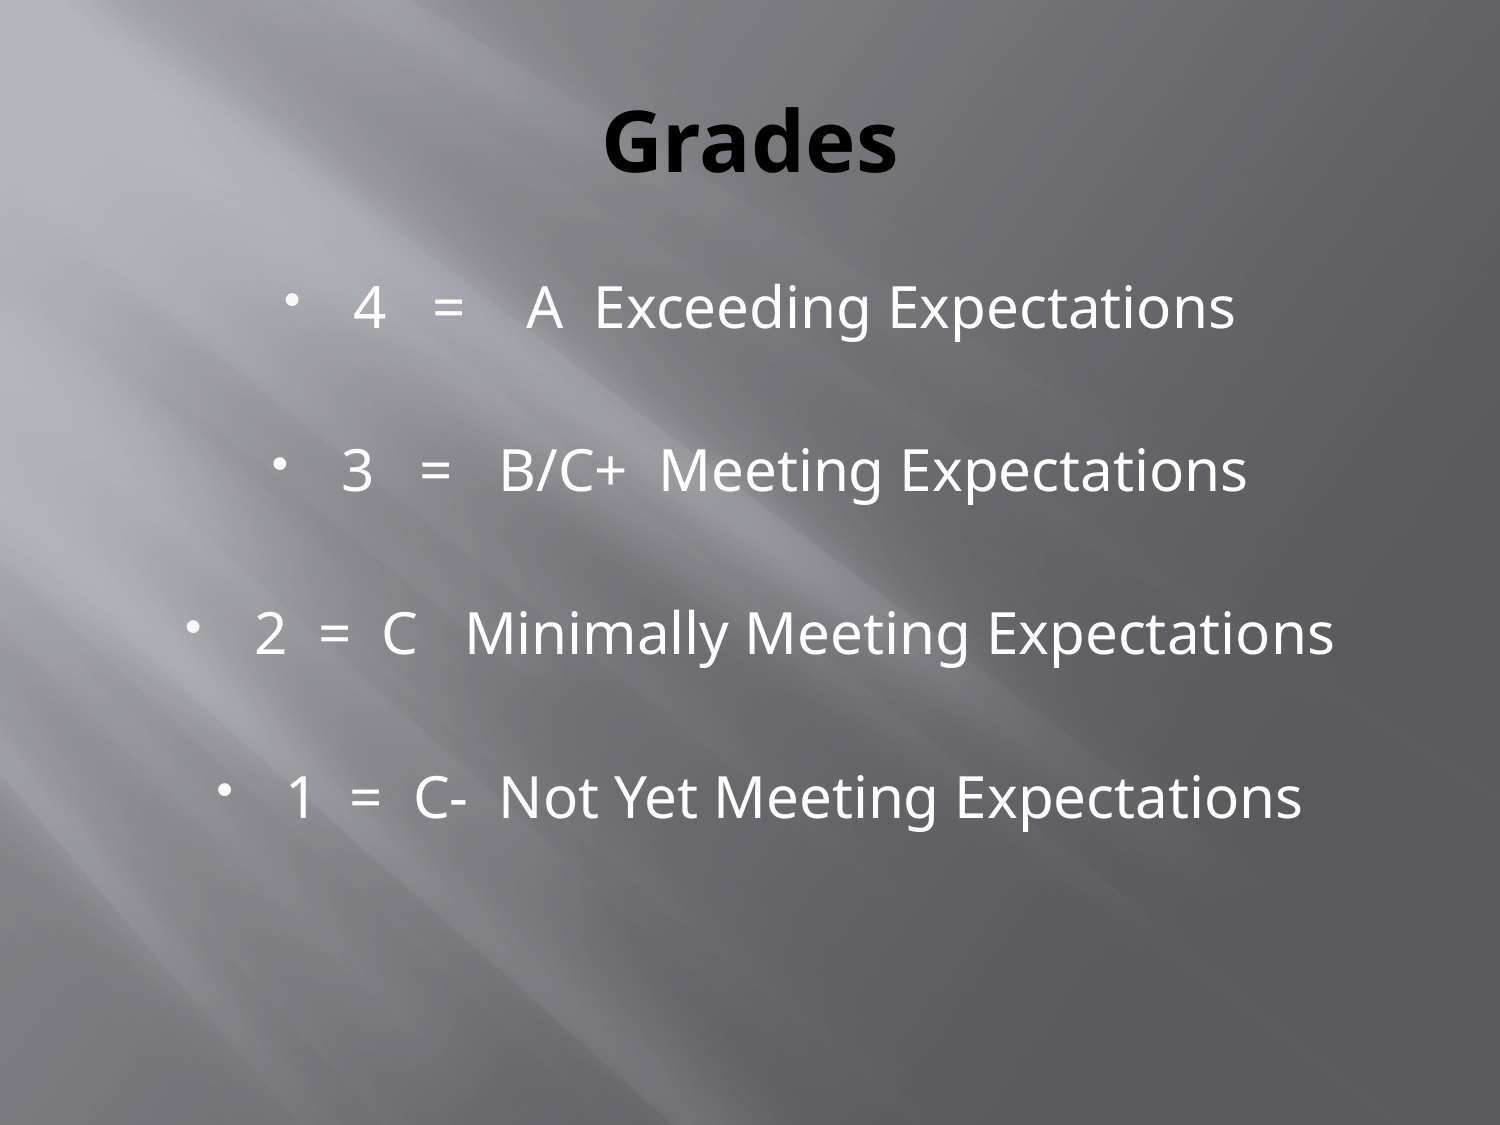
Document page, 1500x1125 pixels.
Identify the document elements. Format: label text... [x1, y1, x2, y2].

title Grades [75, 45, 1425, 233]
list 4 = A Exceeding Expectations 3 = B/C+ Meeting Expectations 2 = C Minimally Meeting Expectations 1 = C- Not Yet Meeting Expectations [75, 262, 1425, 1035]
